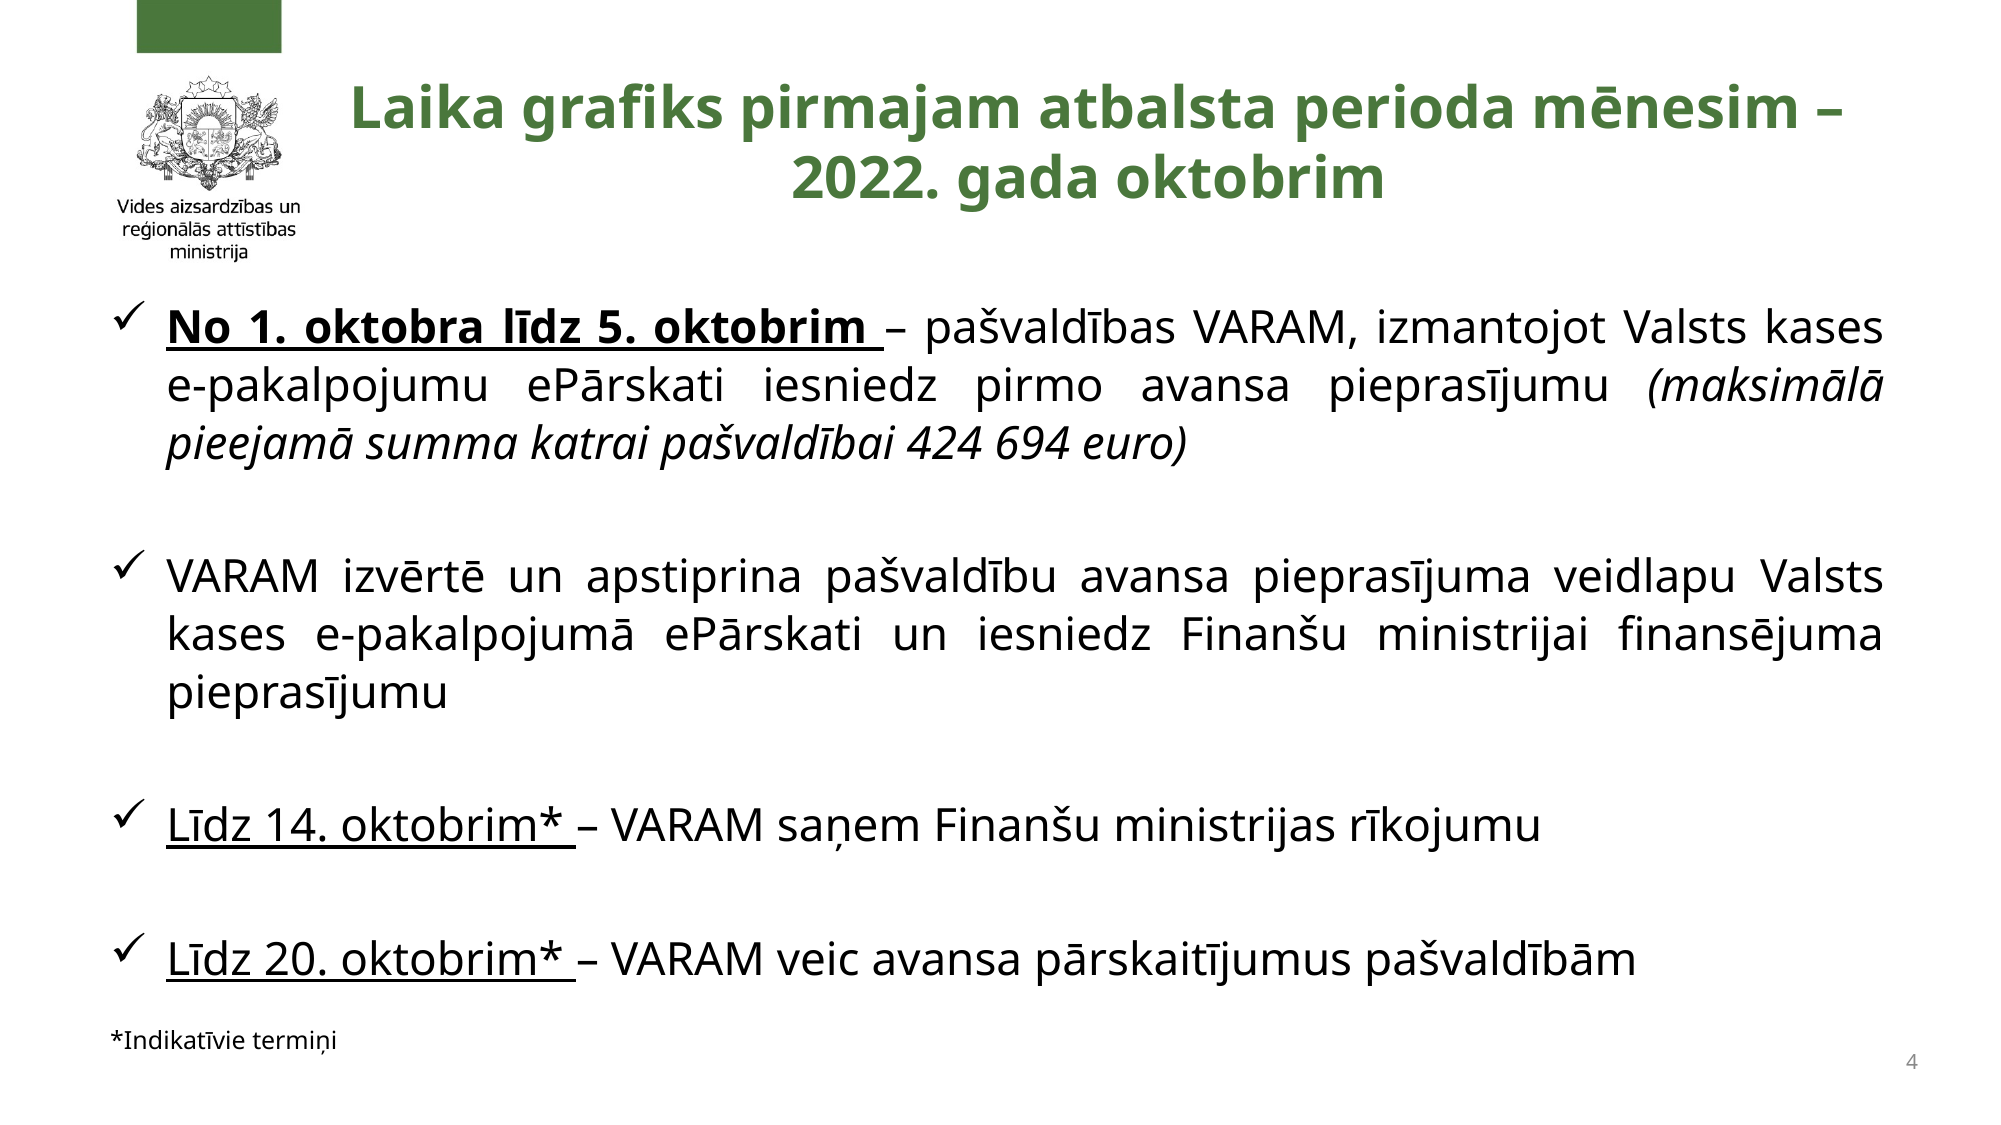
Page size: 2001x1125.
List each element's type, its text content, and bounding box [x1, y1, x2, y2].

list No 1. oktobra līdz 5. oktobrim – pašvaldības VARAM, izmantojot Valsts kases e-pakalpojumu ePārskati iesniedz pirmo avansa pieprasījumu (maksimālā pieejamā summa katrai pašvaldībai 424 694 euro) VARAM izvērtē un apstiprina pašvaldību avansa pieprasījuma veidlapu Valsts kases e-pakalpojumā ePārskati un iesniedz Finanšu ministrijai finansējuma pieprasījumu Līdz 14. oktobrim* – VARAM saņem Finanšu ministrijas rīkojumu Līdz 20. oktobrim* – VARAM veic avansa pārskaitījumus pašvaldībām *Indikatīvie termiņi [94, 287, 1900, 1005]
slide_number 4 [1866, 1037, 1934, 1088]
picture [64, 0, 354, 322]
title Laika grafiks pirmajam atbalsta perioda mēnesim – 2022. gada oktobrim [294, 62, 1900, 233]
